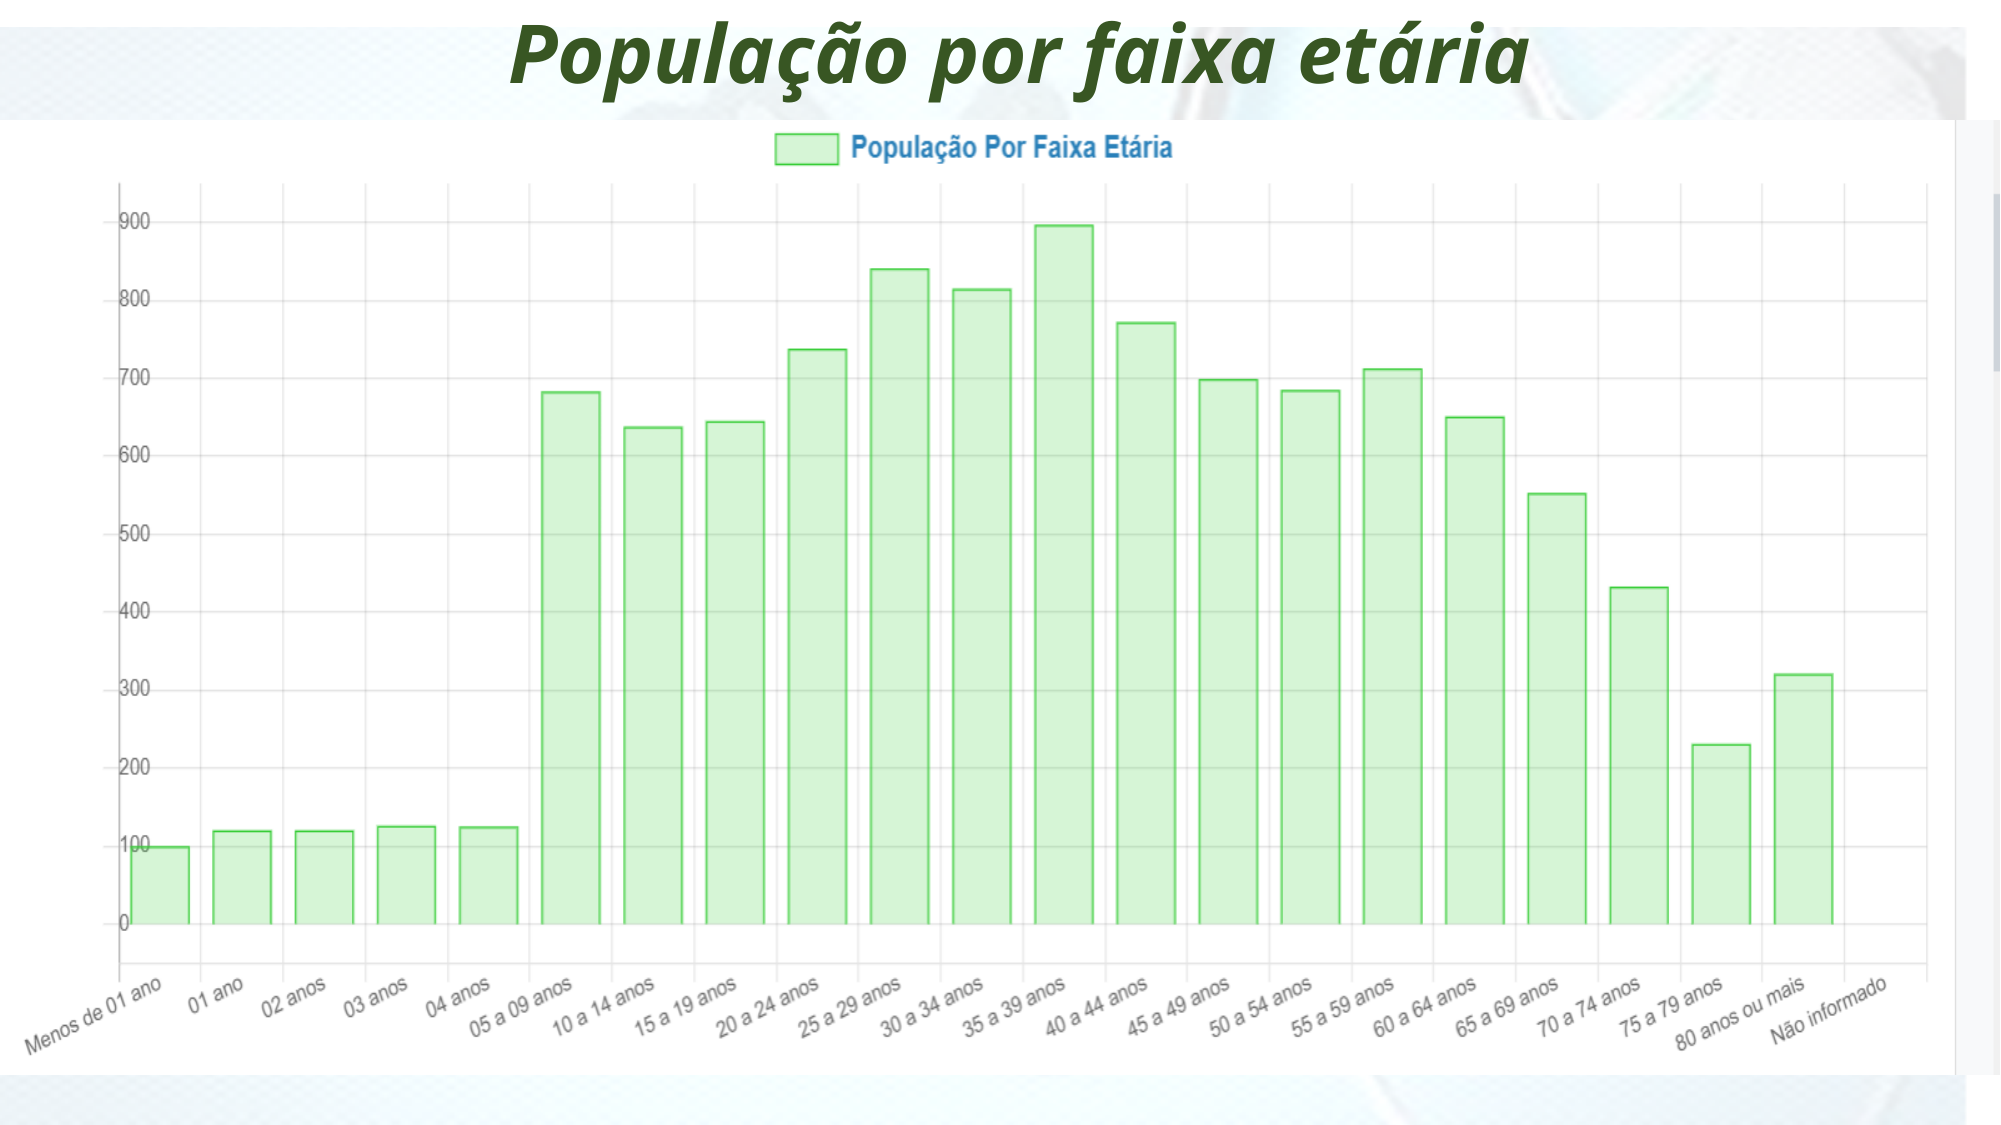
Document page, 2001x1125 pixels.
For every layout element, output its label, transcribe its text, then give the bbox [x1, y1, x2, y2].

text_box População por faixa etária [19, 0, 2000, 108]
picture [0, 27, 2000, 1125]
